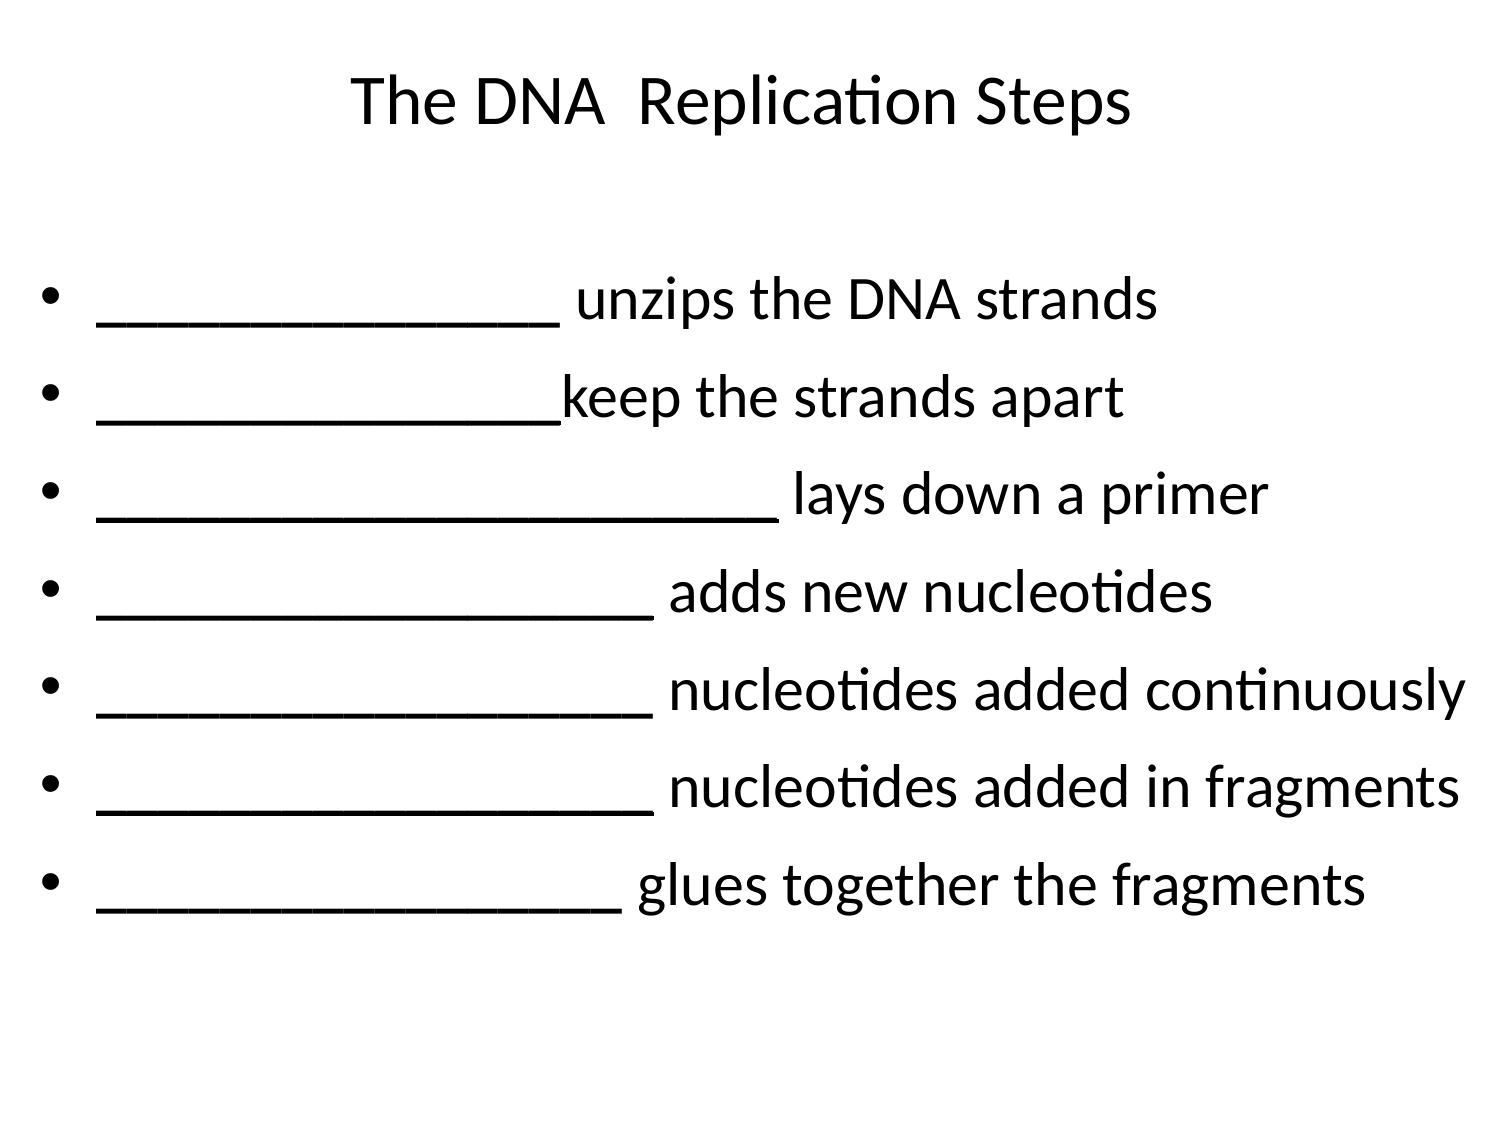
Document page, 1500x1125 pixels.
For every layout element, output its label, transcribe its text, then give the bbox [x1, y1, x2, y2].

title The DNA Replication Steps [75, 45, 1425, 233]
list _______________ unzips the DNA strands _______________keep the strands apart ______________________ lays down a primer __________________ adds new nucleotides __________________ nucleotides added continuously __________________ nucleotides added in fragments _________________ glues together the fragments [24, 249, 1500, 1063]
